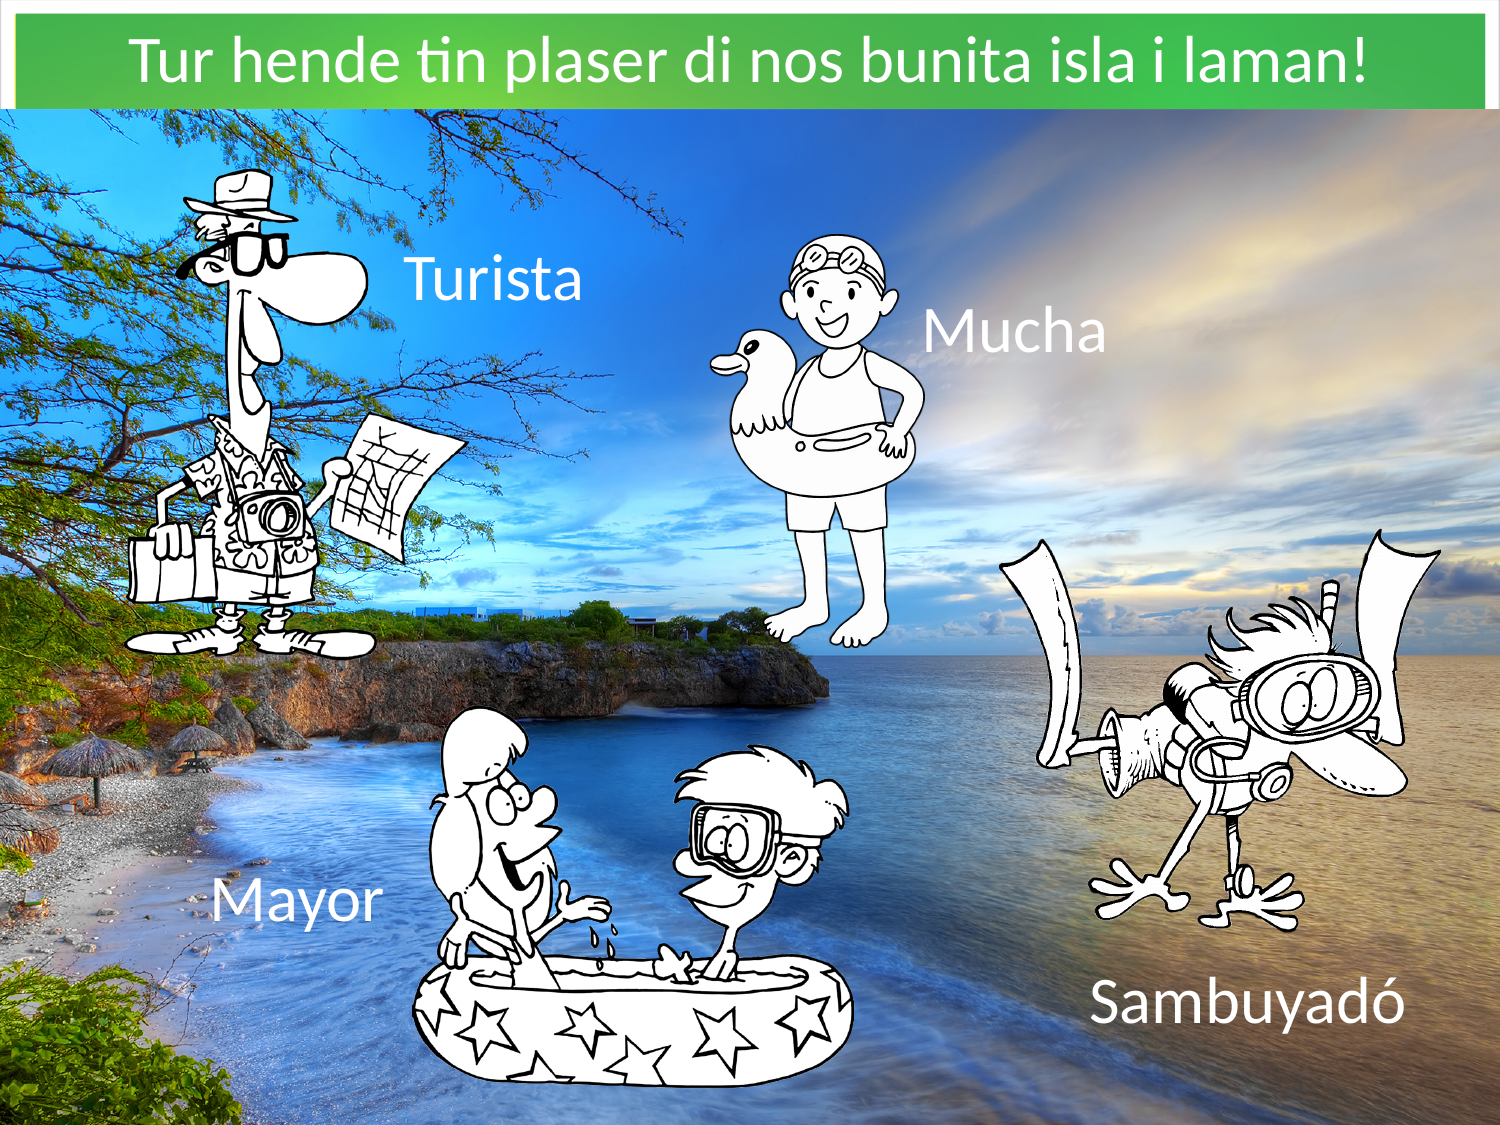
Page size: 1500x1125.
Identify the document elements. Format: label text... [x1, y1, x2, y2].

title Tur hende tin plaser di nos bunita isla i laman! [12, 0, 1488, 107]
picture [0, 0, 1500, 1125]
